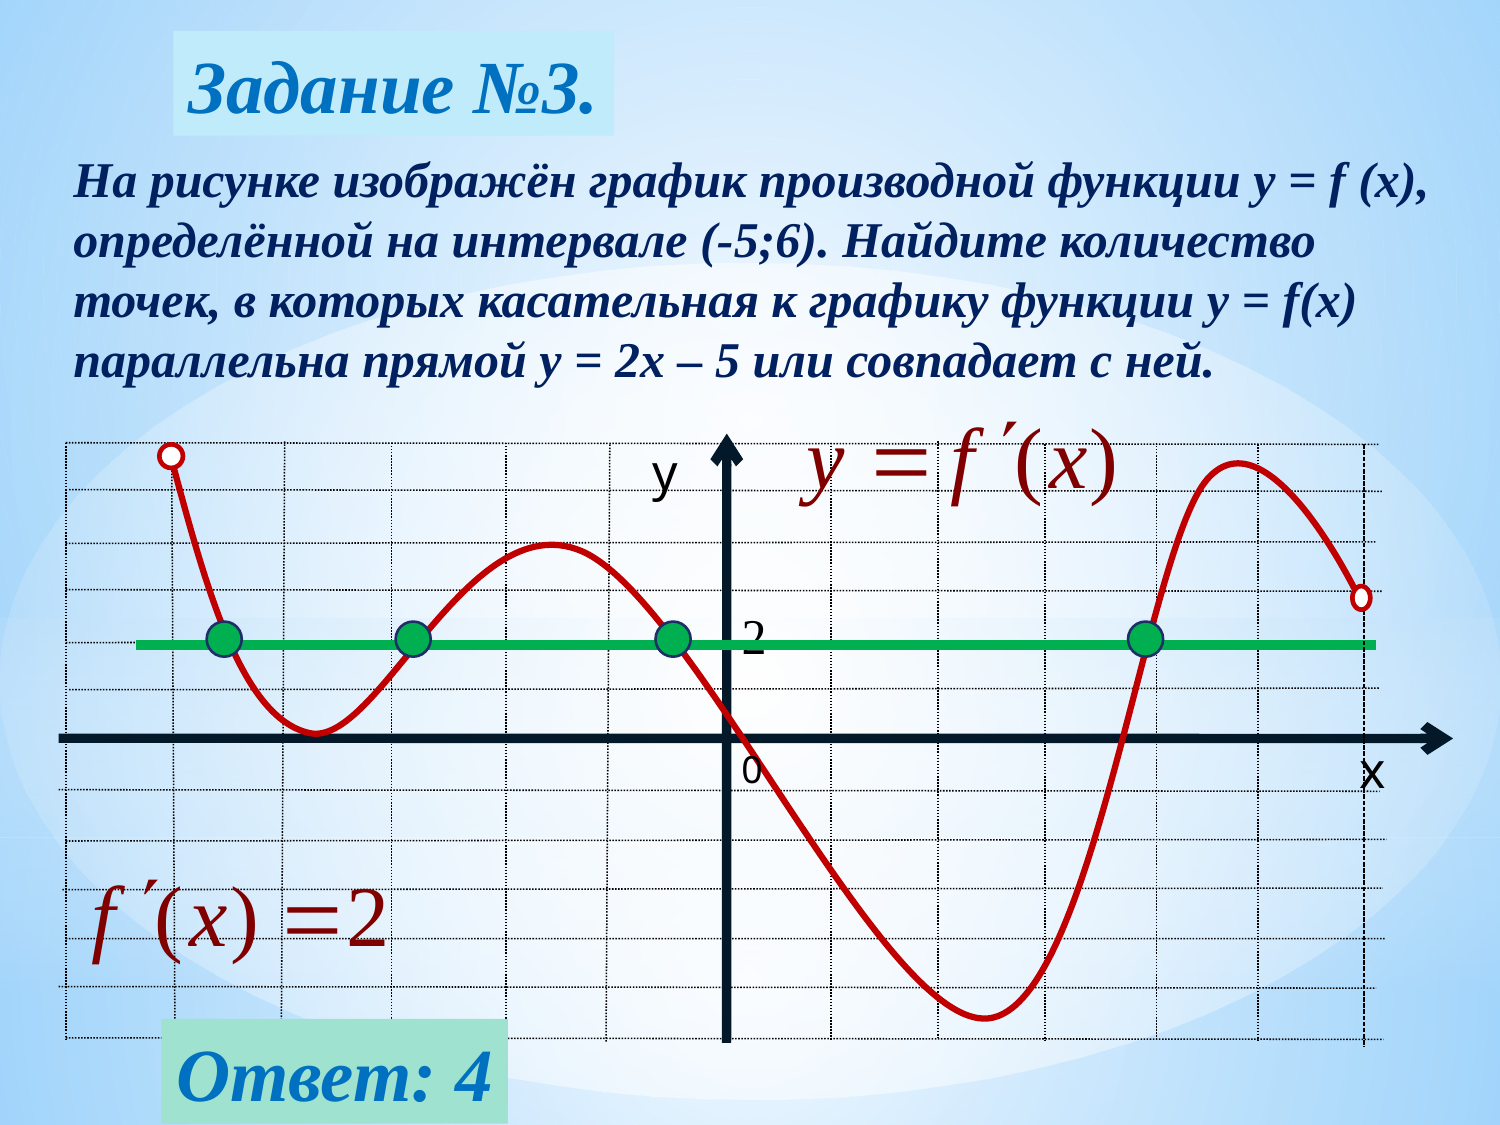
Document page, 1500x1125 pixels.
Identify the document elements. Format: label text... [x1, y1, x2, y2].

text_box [58, 745, 1419, 1044]
text_box Ответ: 4 [161, 1052, 508, 1124]
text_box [785, 408, 1131, 525]
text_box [58, 433, 1419, 737]
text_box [61, 866, 401, 983]
text_box Задание №3. [173, 30, 615, 136]
text_box На рисунке изображён график производной функции y = f (x), определённой на интервале (-5;6). Найдите количество точек, в которых касательная к графику функции y = f(x) параллельна прямой у = 2х – 5 или совпадает с ней. [58, 140, 1453, 441]
